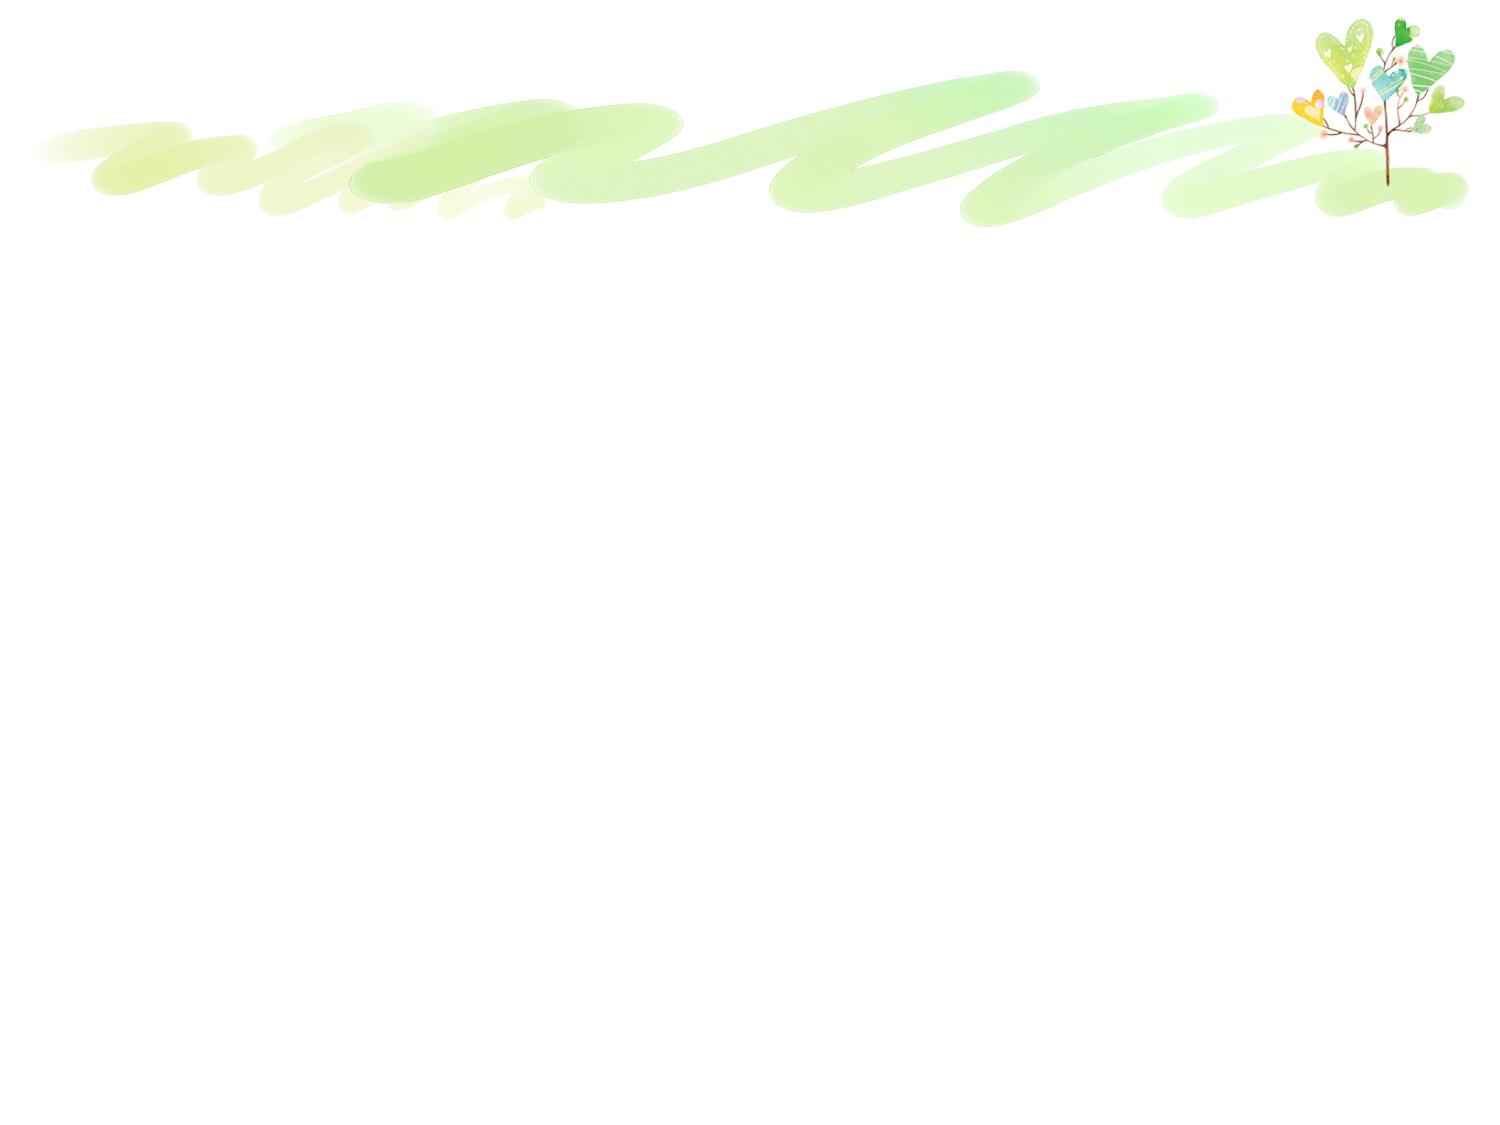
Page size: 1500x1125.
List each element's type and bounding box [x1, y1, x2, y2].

picture [0, 0, 1500, 279]
